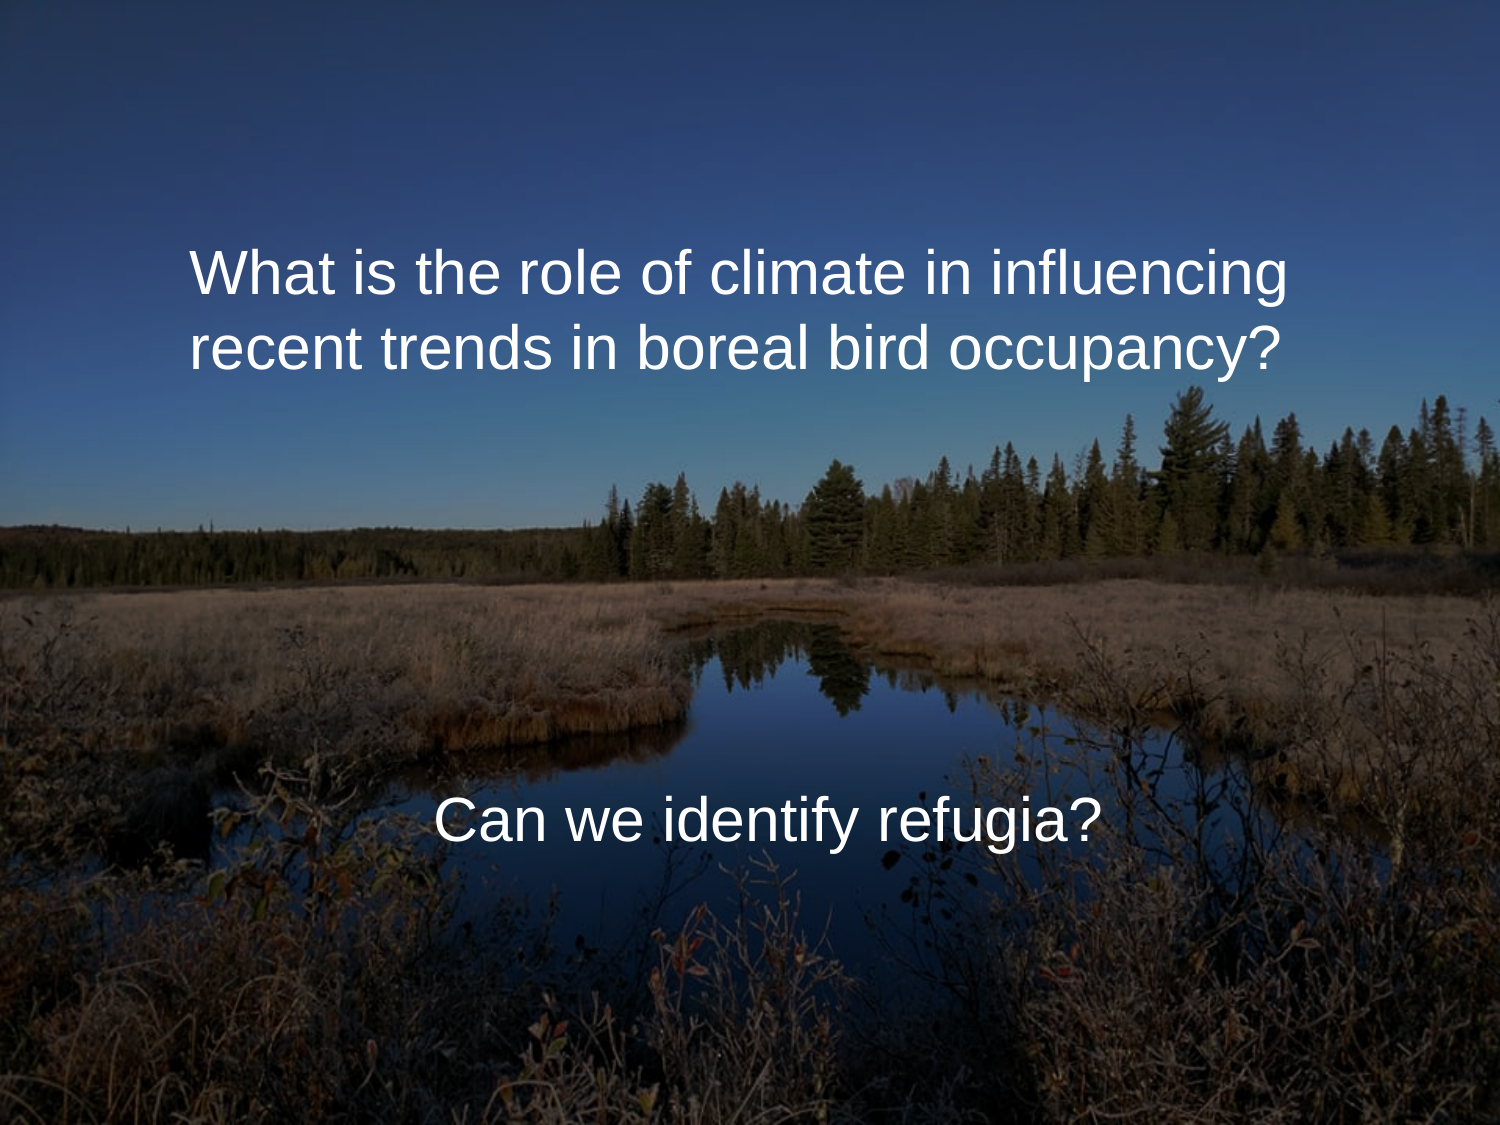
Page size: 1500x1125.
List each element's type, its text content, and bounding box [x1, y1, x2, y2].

text_box What is the role of climate in influencing recent trends in boreal bird occupancy? [174, 224, 1400, 390]
text_box Can we identify refugia? [418, 771, 1157, 862]
picture [0, 0, 1500, 1125]
